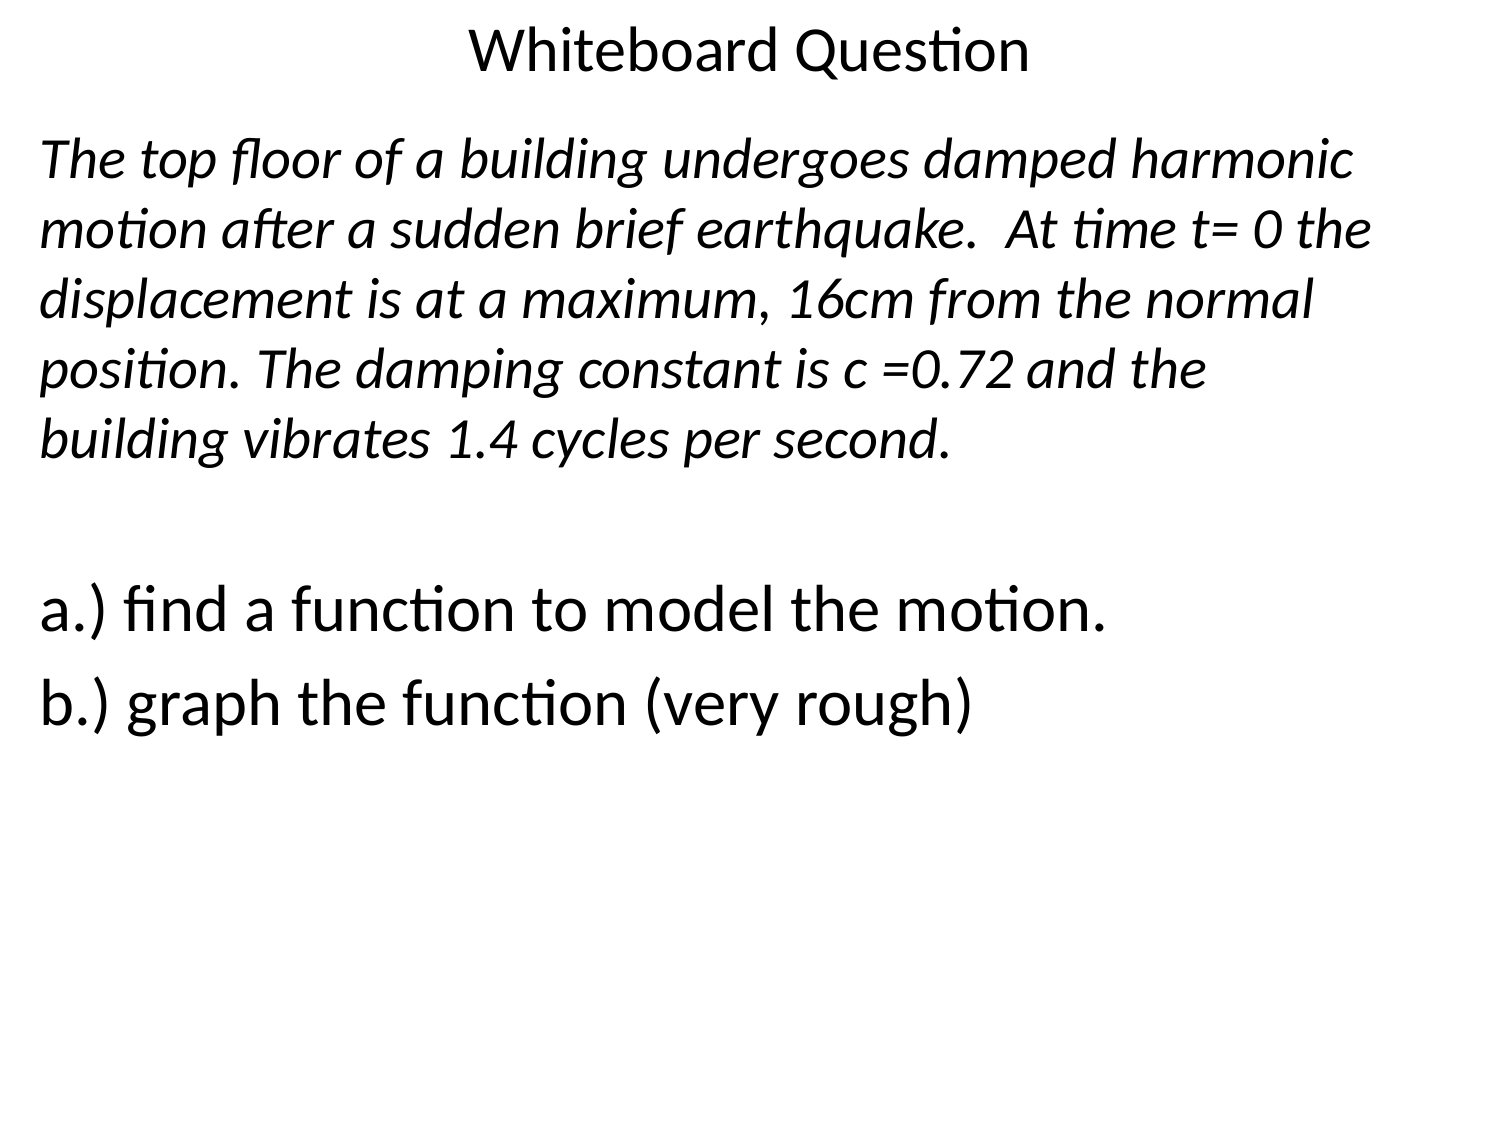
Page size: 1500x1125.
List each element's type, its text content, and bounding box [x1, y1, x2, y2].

list The top floor of a building undergoes damped harmonic motion after a sudden brief earthquake. At time t= 0 the displacement is at a maximum, 16cm from the normal position. The damping constant is c =0.72 and the building vibrates 1.4 cycles per second. a.) find a function to model the motion. b.) graph the function (very rough) [24, 112, 1425, 1005]
title Whiteboard Question [75, 0, 1425, 93]
